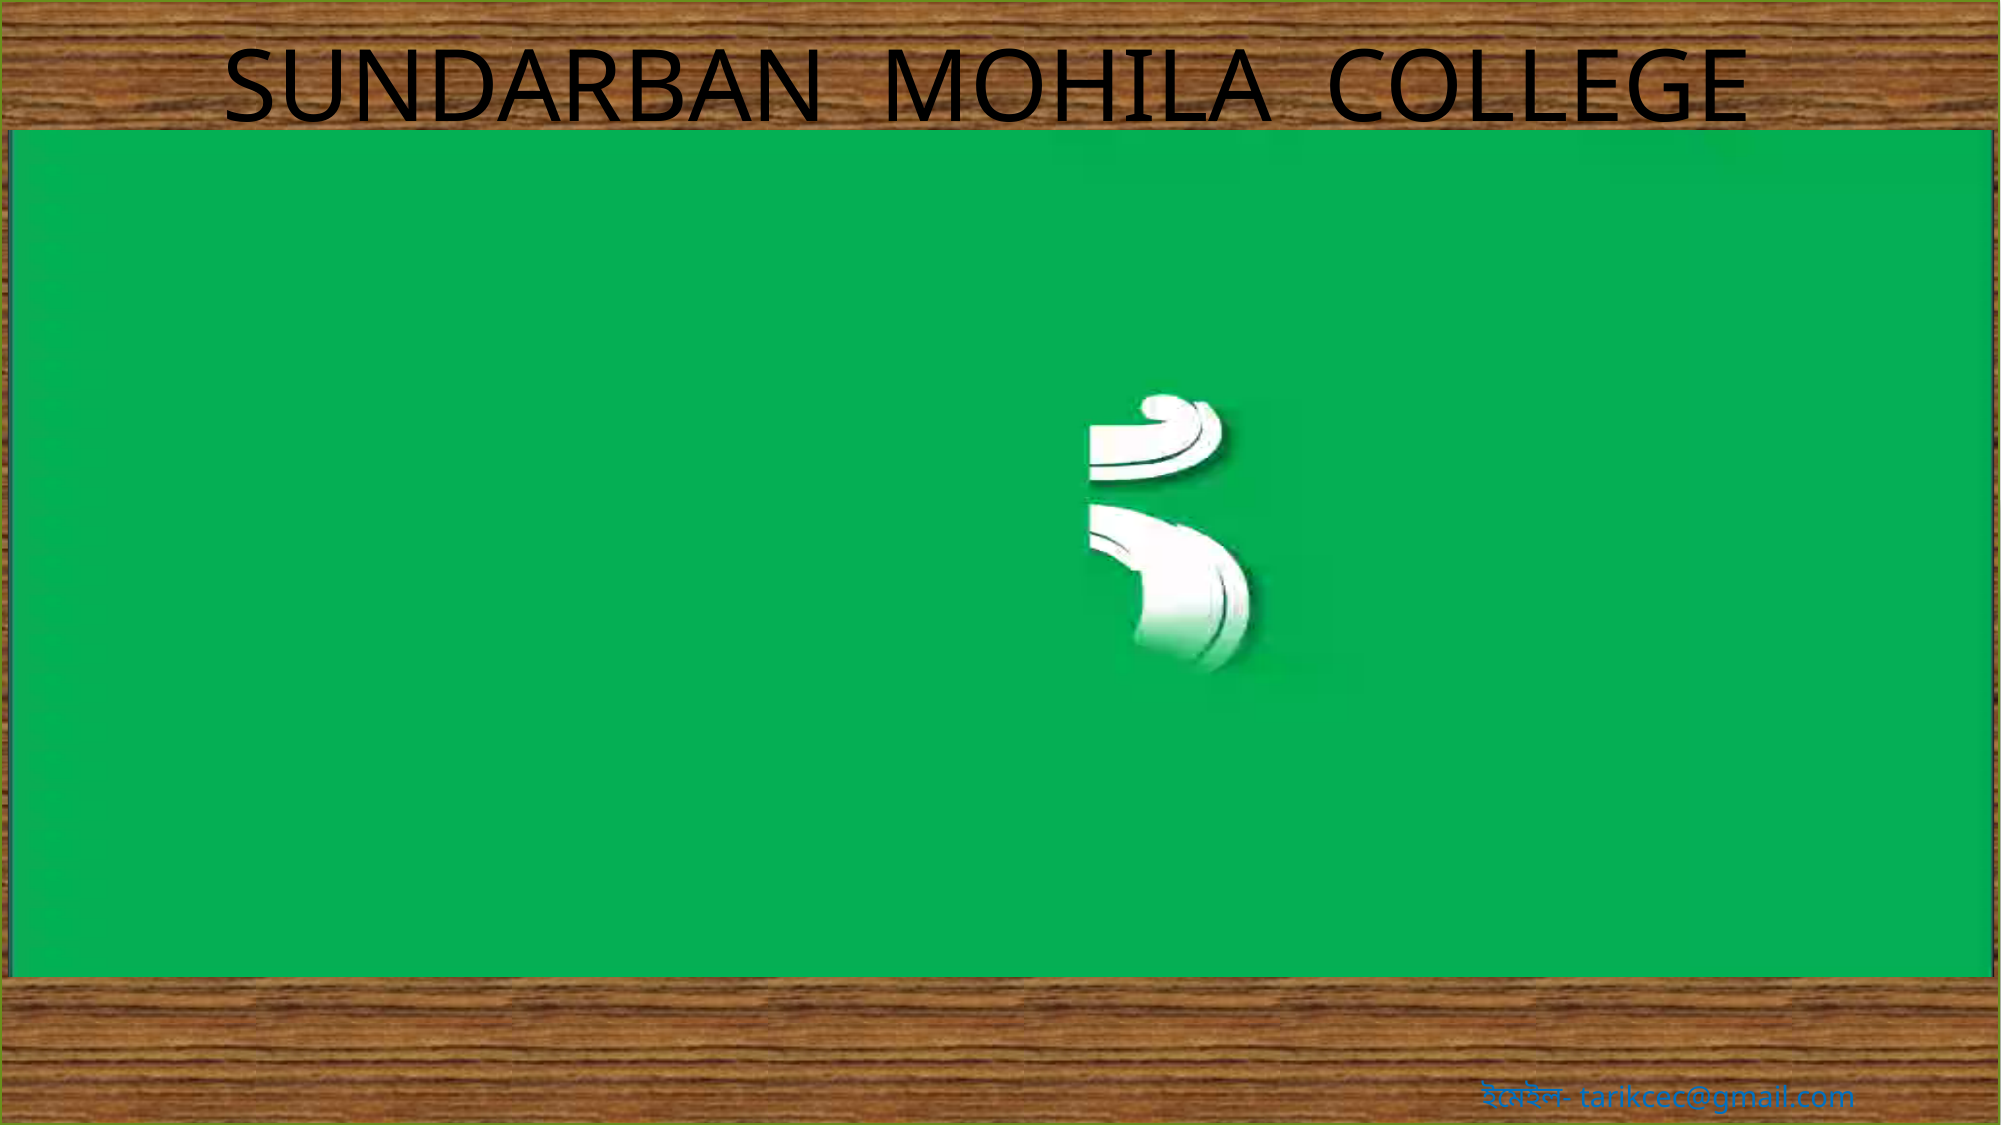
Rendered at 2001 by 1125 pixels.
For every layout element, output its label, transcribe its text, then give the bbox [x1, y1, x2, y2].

picture [7, 130, 1995, 978]
text_box ইমেইল- tarikcec@gmail.com [1467, 1070, 2000, 1121]
text_box [0, 0, 2000, 135]
text_box [0, 980, 2000, 1125]
text_box SUNDARBAN MOHILA COLLEGE [7, 14, 1995, 128]
